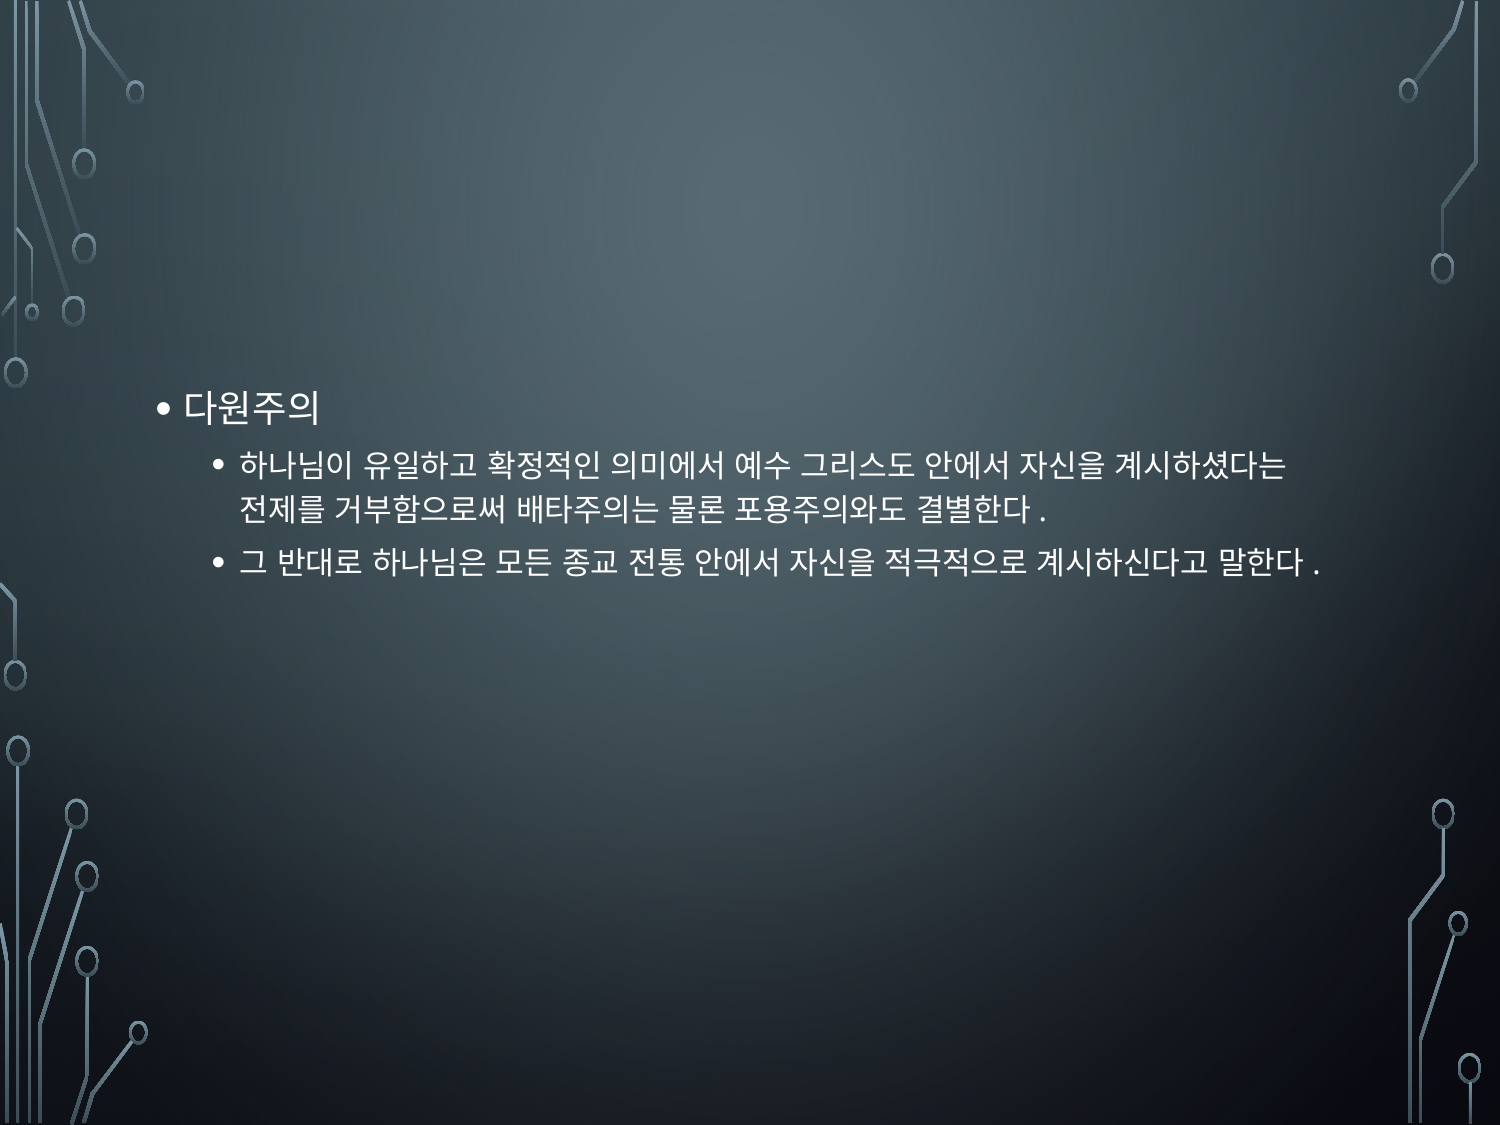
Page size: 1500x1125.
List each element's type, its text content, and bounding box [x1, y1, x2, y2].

list 다원주의 하나님이 유일하고 확정적인 의미에서 예수 그리스도 안에서 자신을 계시하셨다는 전제를 거부함으로써 배타주의는 물론 포용주의와도 결별한다. 그 반대로 하나님은 모든 종교 전통 안에서 자신을 적극적으로 계시하신다고 말한다. [140, 369, 1360, 950]
